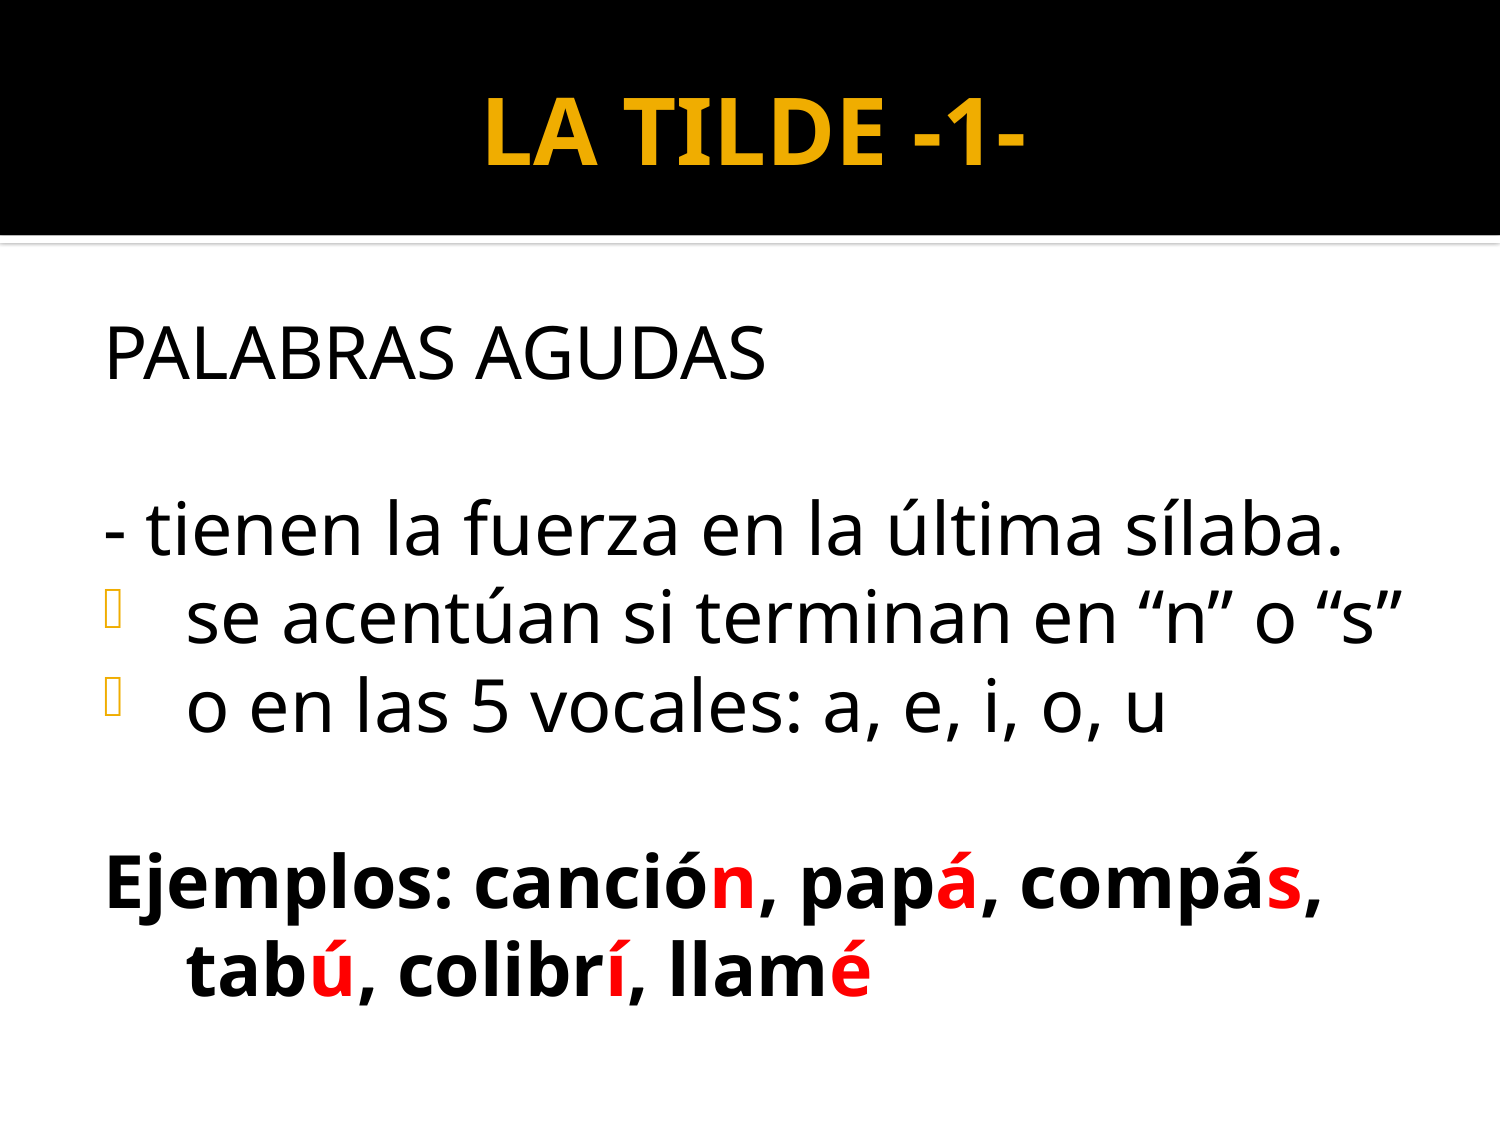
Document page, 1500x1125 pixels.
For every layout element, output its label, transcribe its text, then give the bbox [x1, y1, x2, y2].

title LA TILDE -1- [75, 25, 1425, 231]
list PALABRAS AGUDAS - tienen la fuerza en la última sílaba. se acentúan si terminan en “n” o “s” o en las 5 vocales: a, e, i, o, u Ejemplos: canción, papá, compás, tabú, colibrí, llamé [75, 291, 1425, 1050]
